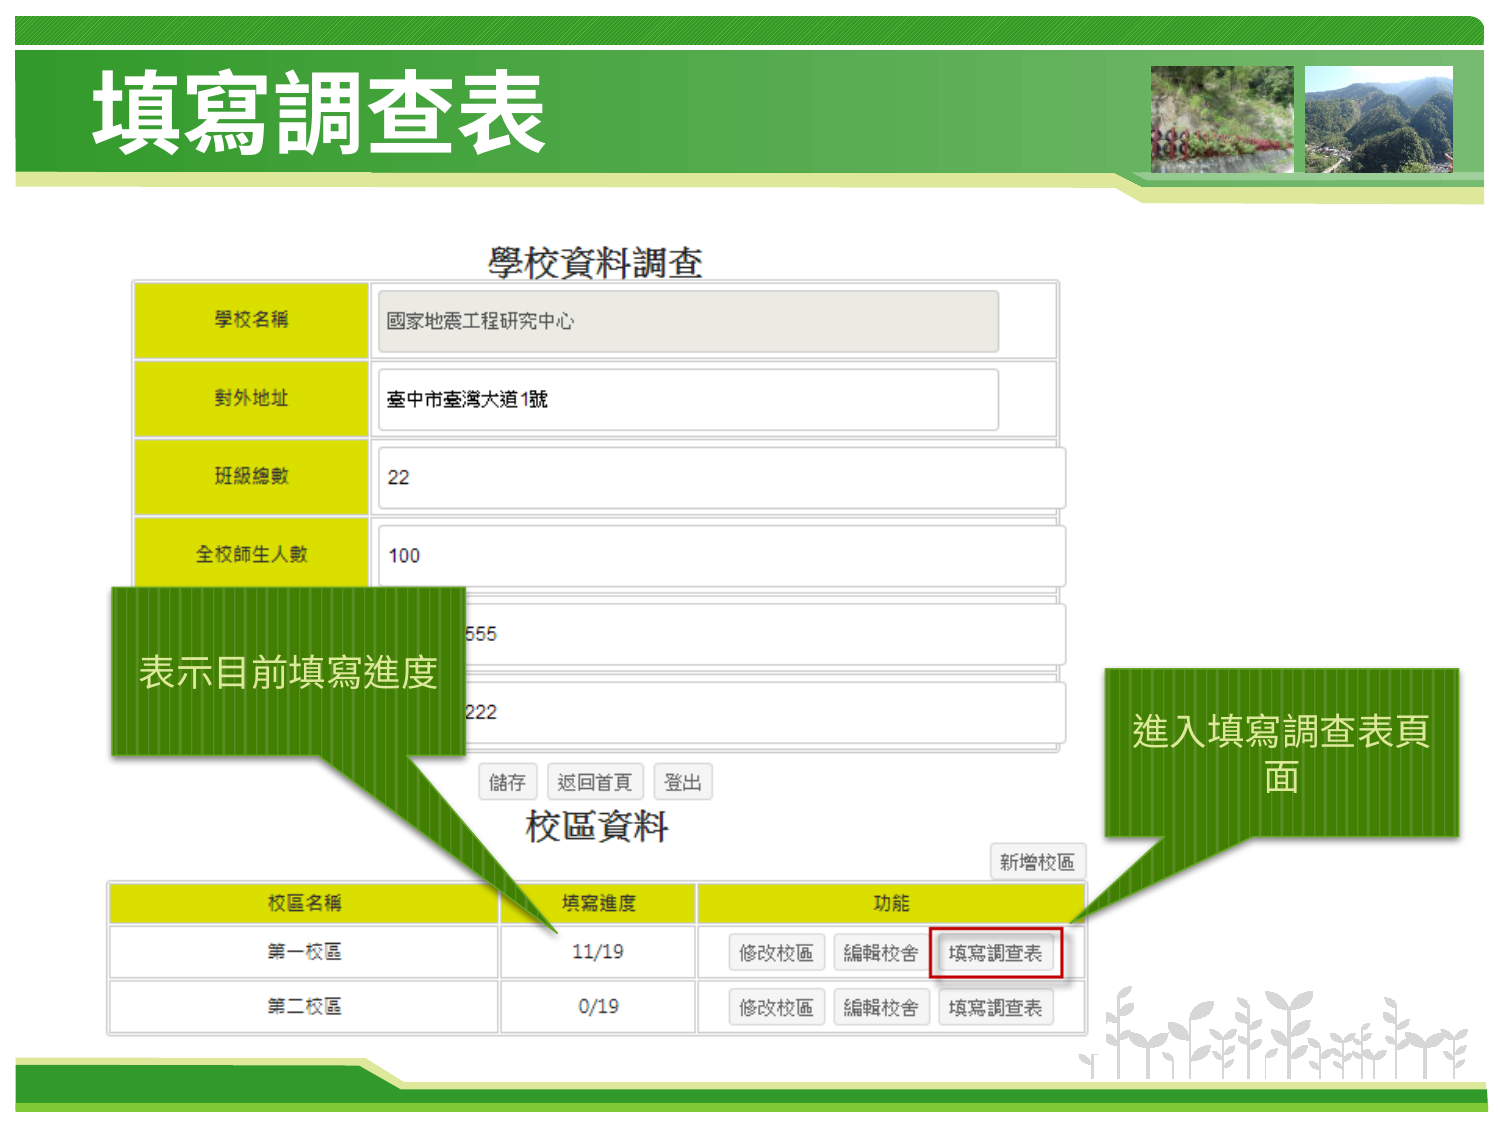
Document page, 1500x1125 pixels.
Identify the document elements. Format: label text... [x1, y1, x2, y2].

title 填寫調查表 [74, 38, 1138, 182]
picture [64, 231, 1106, 1054]
picture [1305, 66, 1453, 173]
text_box 進入填寫調查表頁面 [1111, 668, 1460, 905]
picture [1151, 66, 1294, 173]
